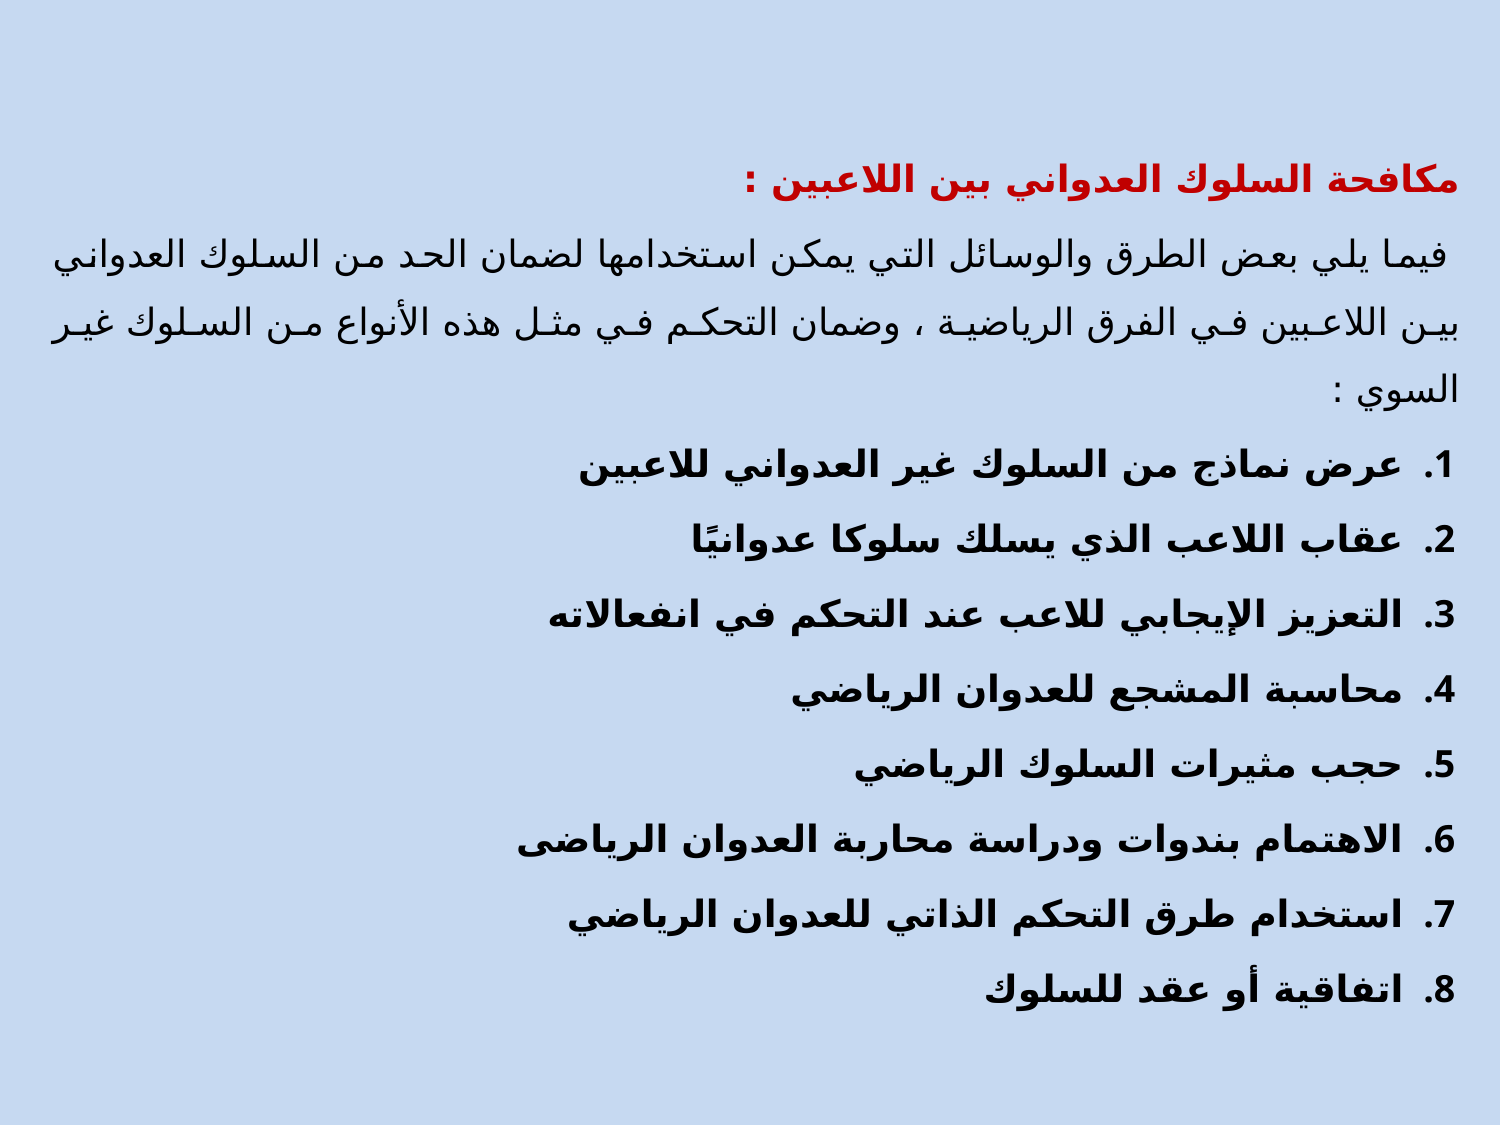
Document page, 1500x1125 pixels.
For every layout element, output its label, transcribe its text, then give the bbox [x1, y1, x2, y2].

list مكافحة السلوك العدواني بين اللاعبين : فيما يلي بعض الطرق والوسائل التي يمكن استخدامها لضمان الحد من السلوك العدواني بين اللاعبين في الفرق الرياضية ، وضمان التحكم في مثل هذه الأنواع من السلوك غير السوي : عرض نماذج من السلوك غير العدواني للاعبين عقاب اللاعب الذي يسلك سلوكا عدوانيًا التعزيز الإيجابي للاعب عند التحكم في انفعالاته محاسبة المشجع للعدوان الرياضي حجب مثيرات السلوك الرياضي الاهتمام بندوات ودراسة محاربة العدوان الرياضى استخدام طرق التحكم الذاتي للعدوان الرياضي اتفاقية أو عقد للسلوك [37, 125, 1475, 1050]
